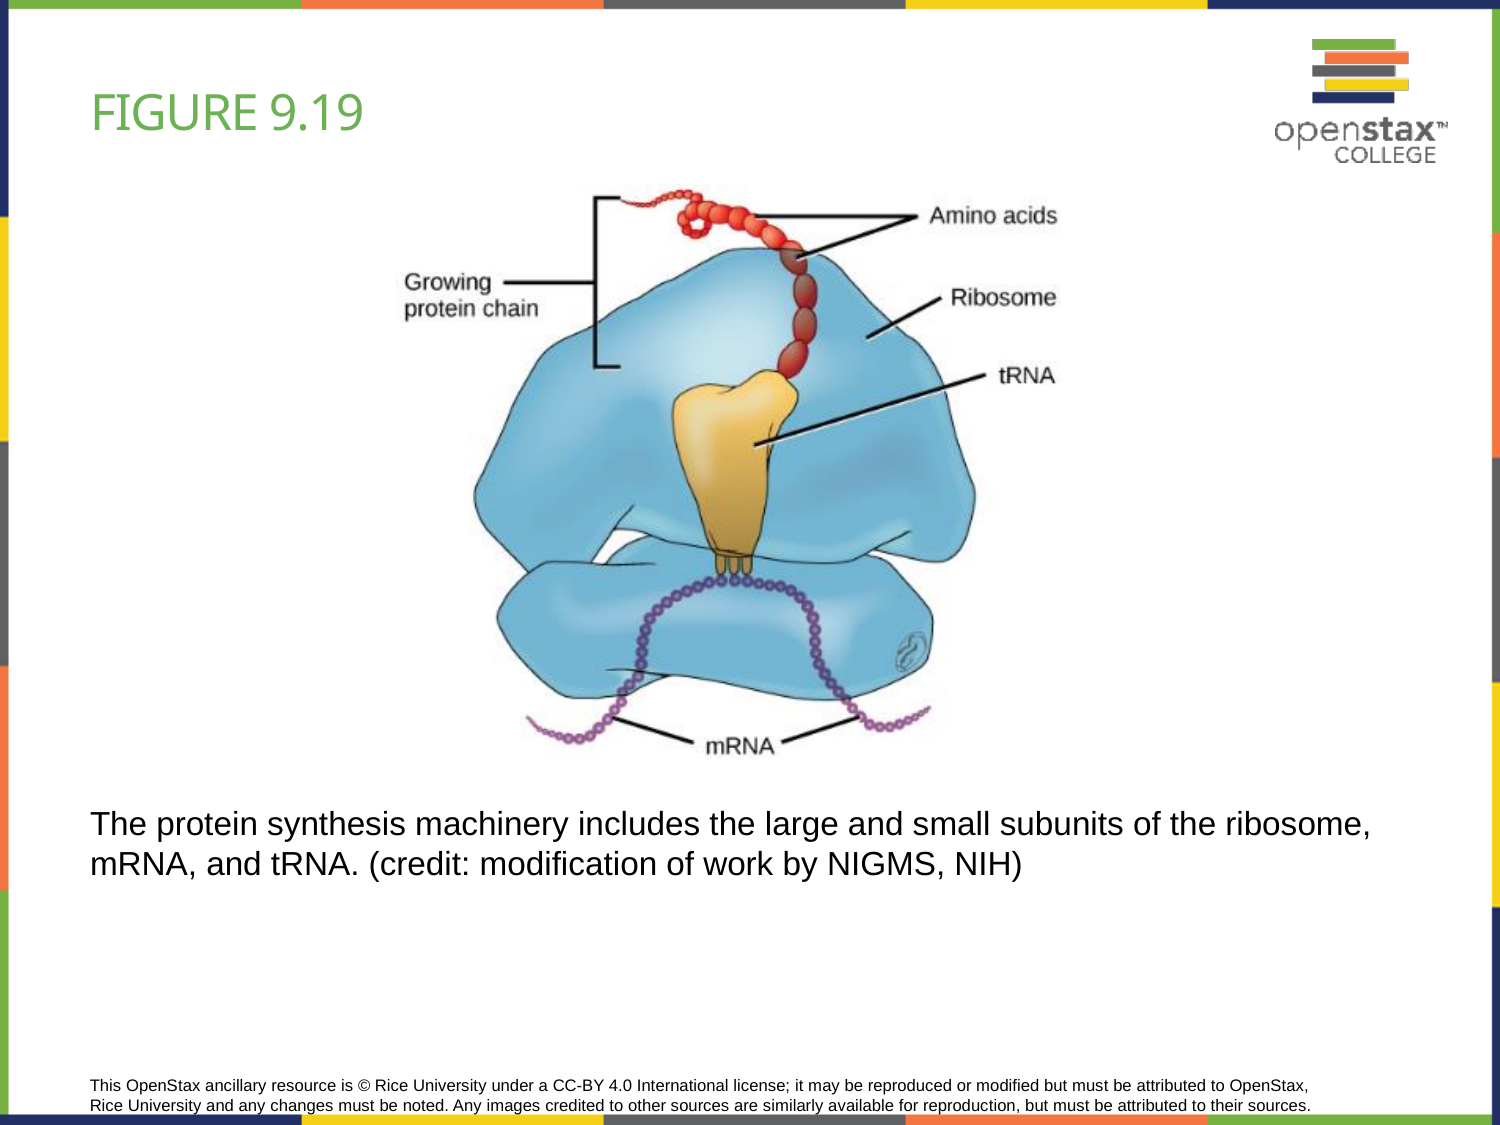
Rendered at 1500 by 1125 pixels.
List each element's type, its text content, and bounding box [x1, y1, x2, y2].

title Figure 9.19 [75, 39, 1274, 148]
picture [0, 0, 1500, 1125]
list The protein synthesis machinery includes the large and small subunits of the ribosome, mRNA, and tRNA. (credit: modification of work by NIGMS, NIH) [75, 794, 1398, 986]
text_box This OpenStax ancillary resource is © Rice University under a CC-BY 4.0 International license; it may be reproduced or modified but must be attributed to OpenStax, Rice University and any changes must be noted. Any images credited to other sources are similarly available for reproduction, but must be attributed to their sources. [75, 1067, 1336, 1114]
